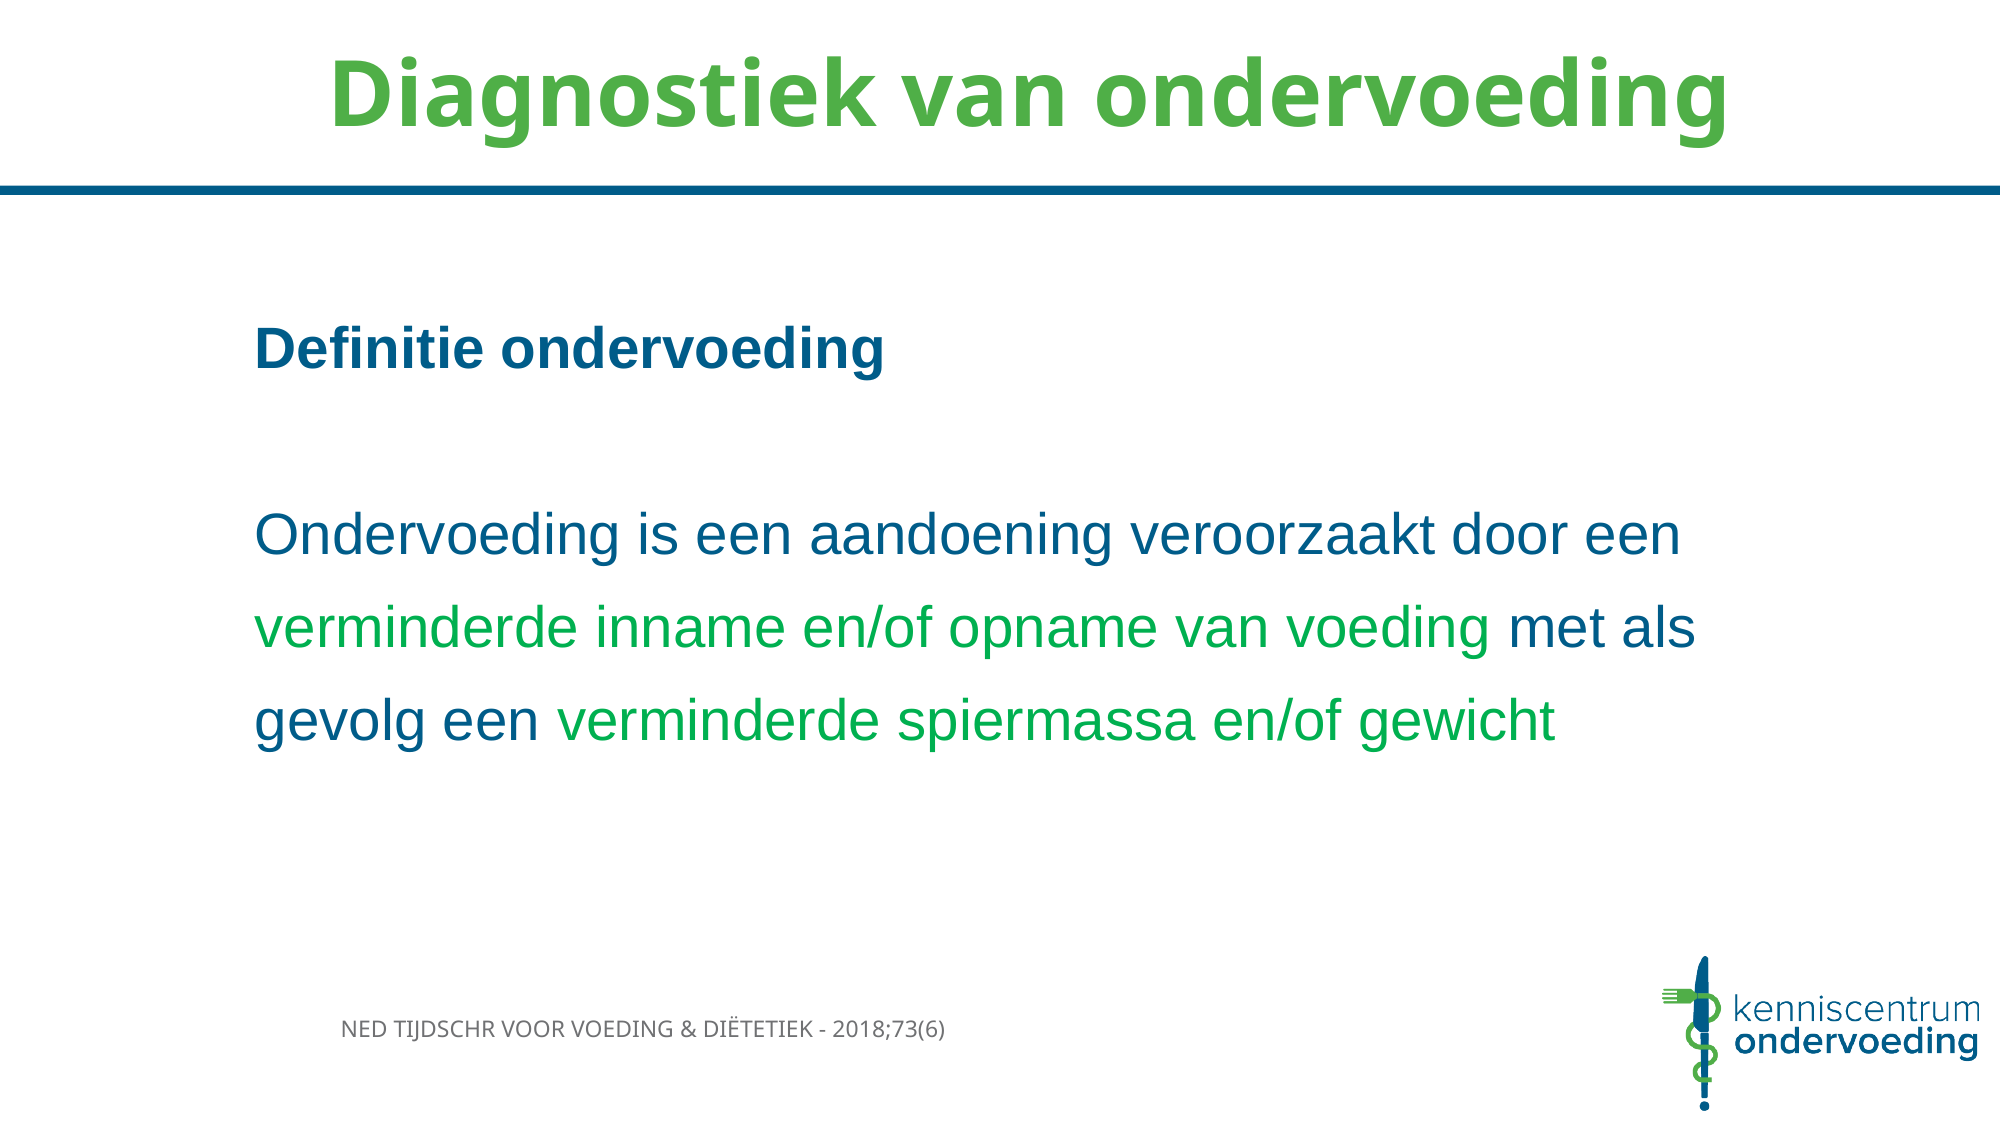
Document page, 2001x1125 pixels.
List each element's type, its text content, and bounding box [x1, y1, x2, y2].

title Diagnostiek van ondervoeding [279, 30, 1781, 150]
text_box NED TIJDSCHR VOOR VOEDING & DIËTETIEK - 2018;73(6) [325, 1007, 1039, 1050]
list Definitie ondervoeding Ondervoeding is een aandoening veroorzaakt door een verminderde inname en/of opname van voeding met als gevolg een verminderde spiermassa en/of gewicht [240, 220, 1821, 1074]
picture [1662, 956, 1979, 1111]
